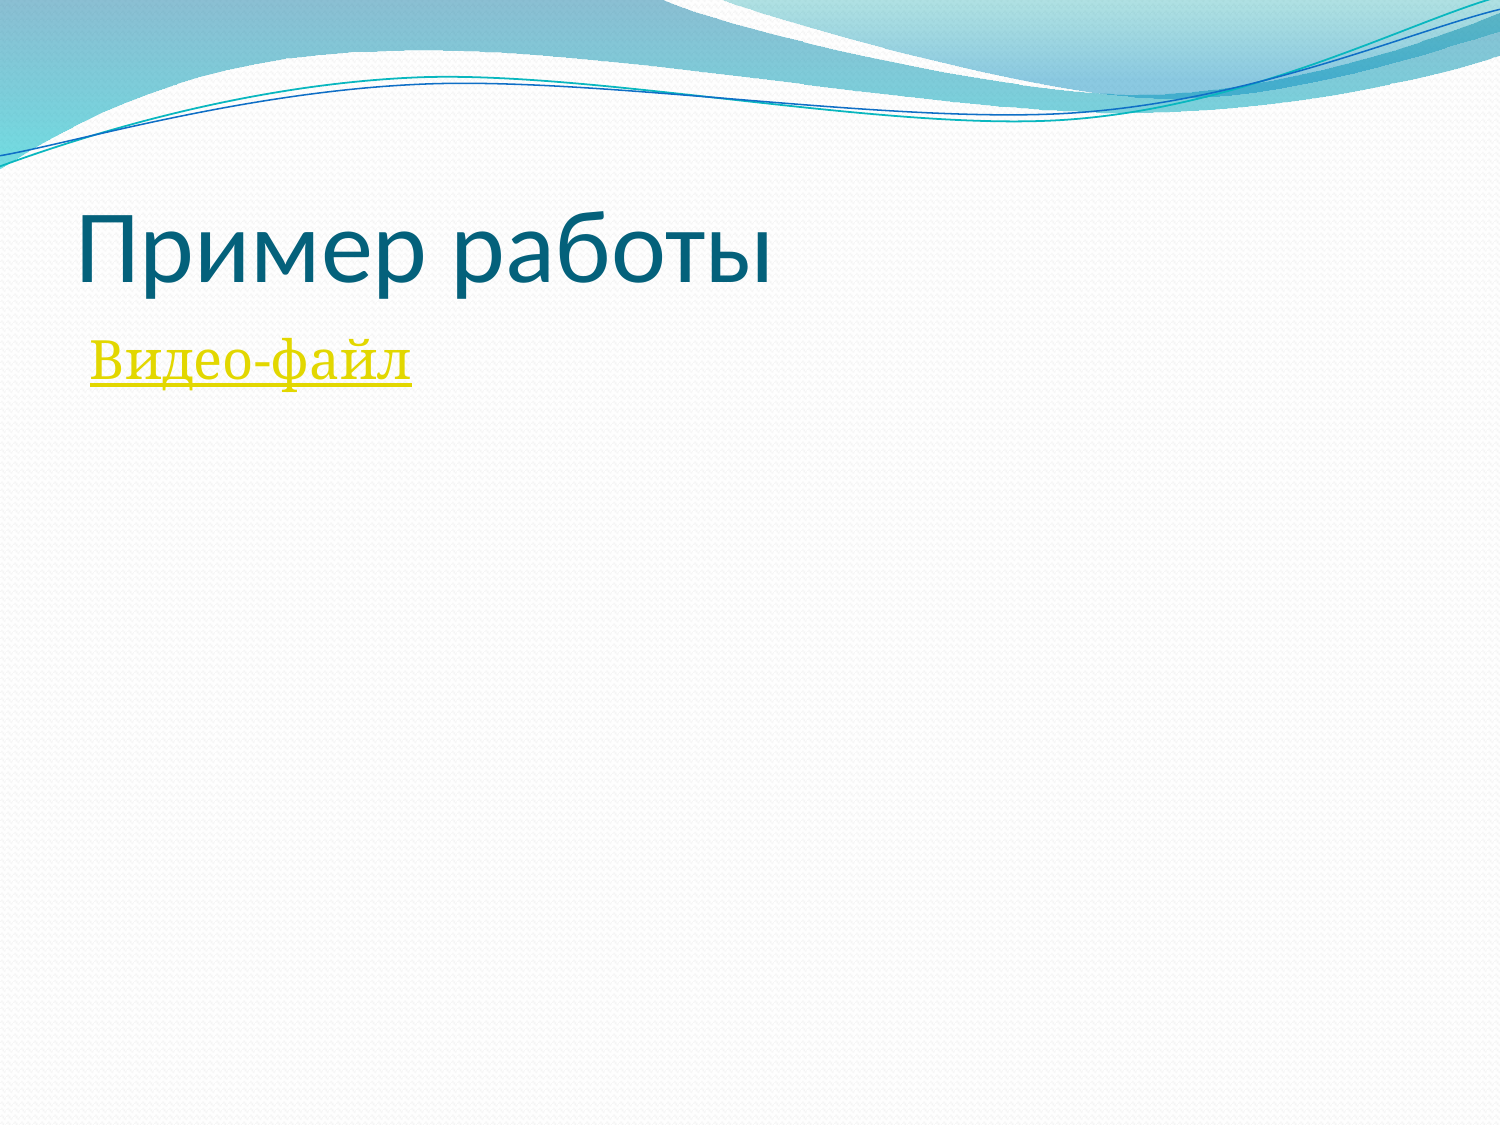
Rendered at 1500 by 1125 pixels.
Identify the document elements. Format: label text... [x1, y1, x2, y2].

title Пример работы [75, 115, 1425, 303]
list Видео-файл [75, 317, 1425, 1083]
